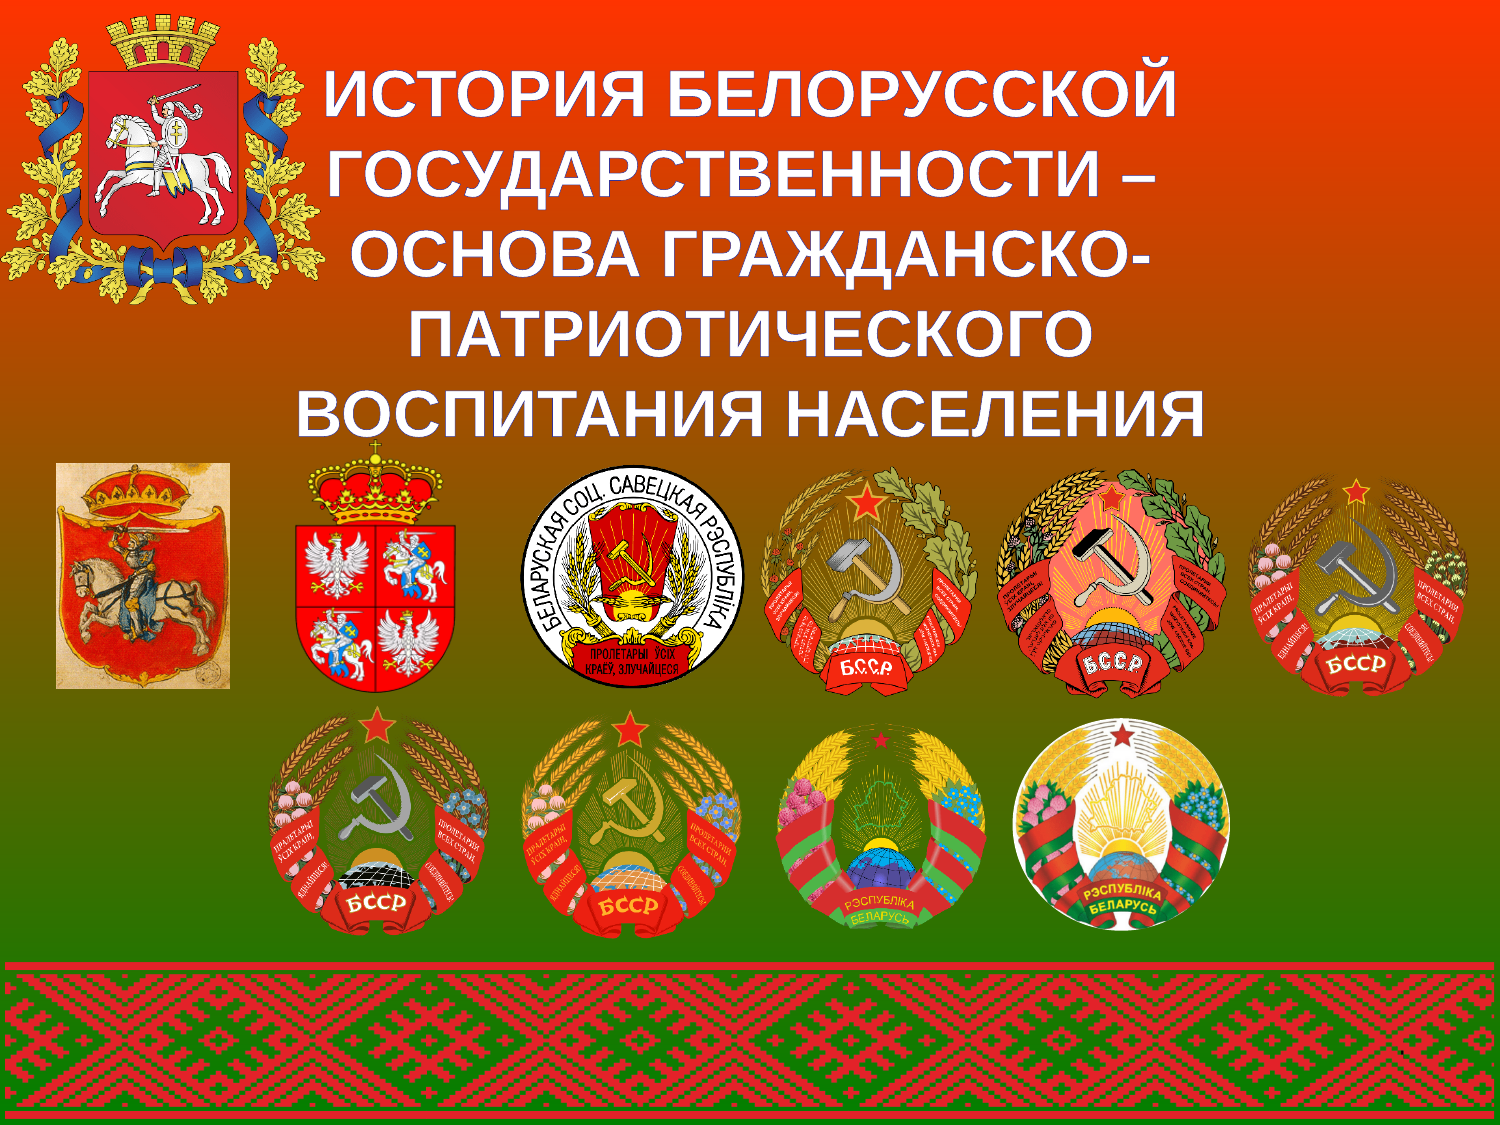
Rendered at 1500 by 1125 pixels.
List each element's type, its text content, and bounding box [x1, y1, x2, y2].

picture [56, 463, 231, 689]
picture [1243, 464, 1472, 701]
picture [756, 464, 981, 698]
picture [519, 464, 745, 690]
picture [0, 13, 326, 306]
picture [1012, 717, 1231, 931]
picture [295, 438, 456, 693]
picture [263, 702, 493, 940]
picture [773, 715, 990, 931]
picture [992, 464, 1230, 701]
picture [516, 706, 745, 943]
picture [5, 954, 1495, 1125]
text_box ИСТОРИЯ БЕЛОРУССКОЙ ГОСУДАРСТВЕННОСТИ – ОСНОВА ГРАЖДАНСКО-ПАТРИОТИЧЕСКОГО ВОСПИТАНИЯ НАСЕЛЕНИЯ [76, 42, 1425, 538]
